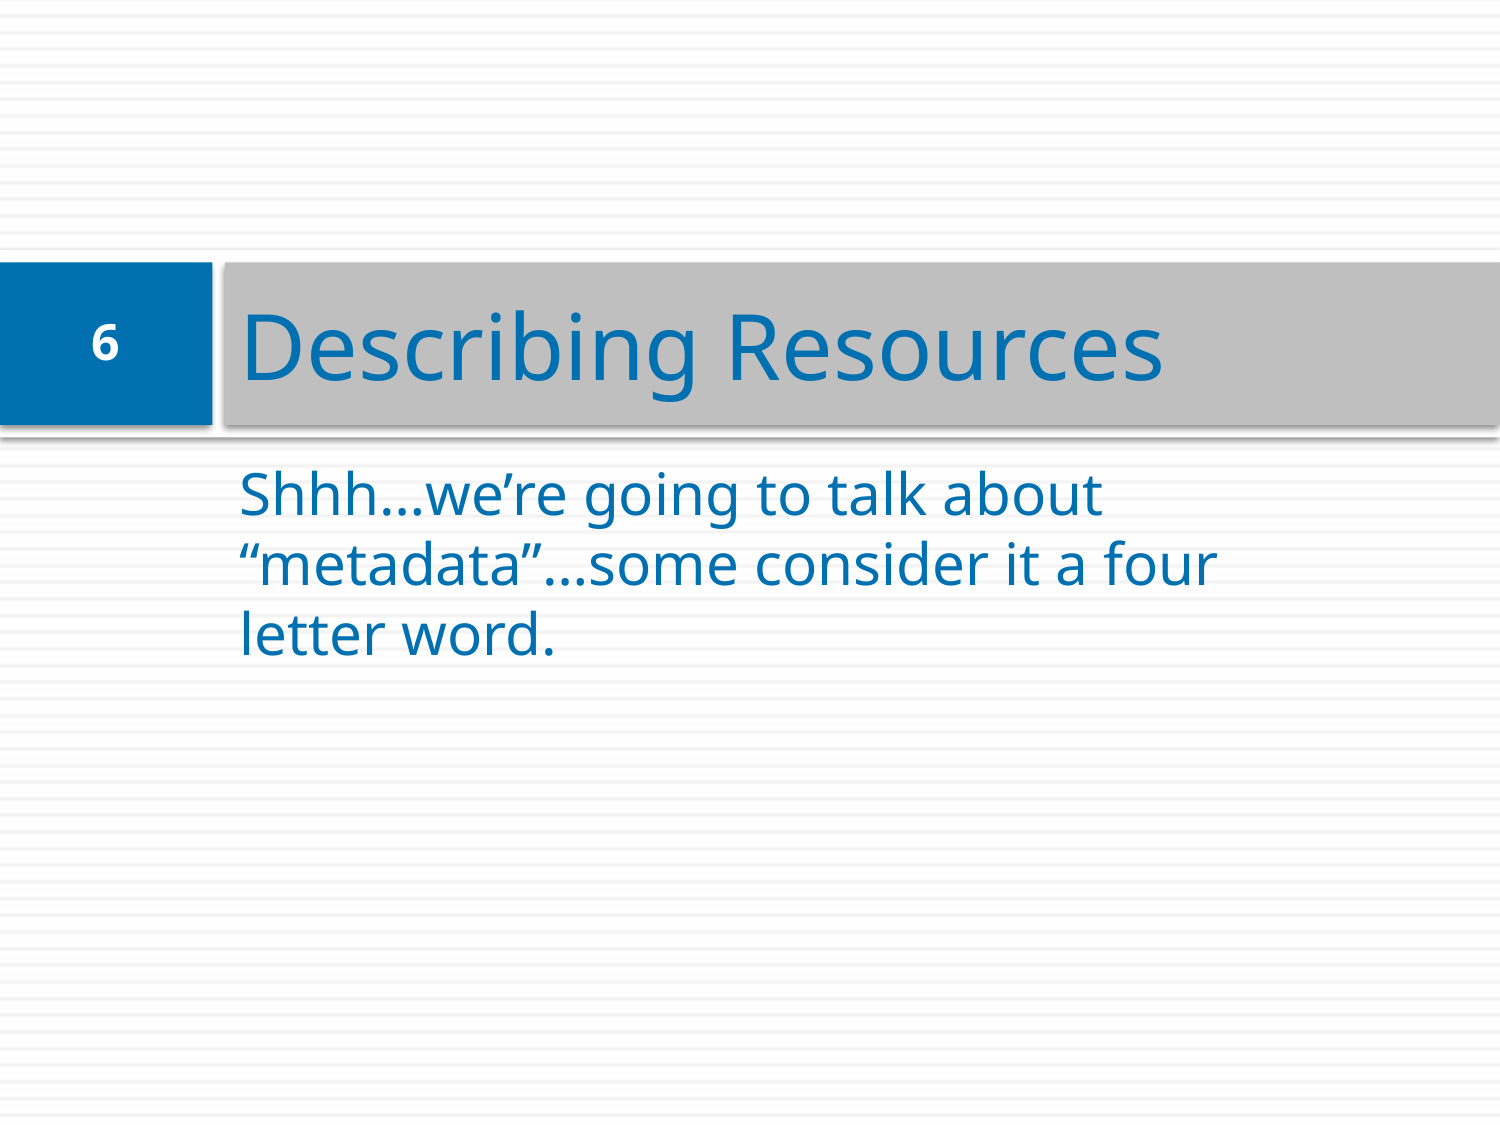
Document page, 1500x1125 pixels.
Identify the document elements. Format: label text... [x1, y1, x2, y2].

title Describing Resources [225, 262, 1475, 425]
slide_number 6 [0, 287, 213, 403]
list Shhh…we’re going to talk about “metadata”…some consider it a four letter word. [225, 450, 1394, 725]
